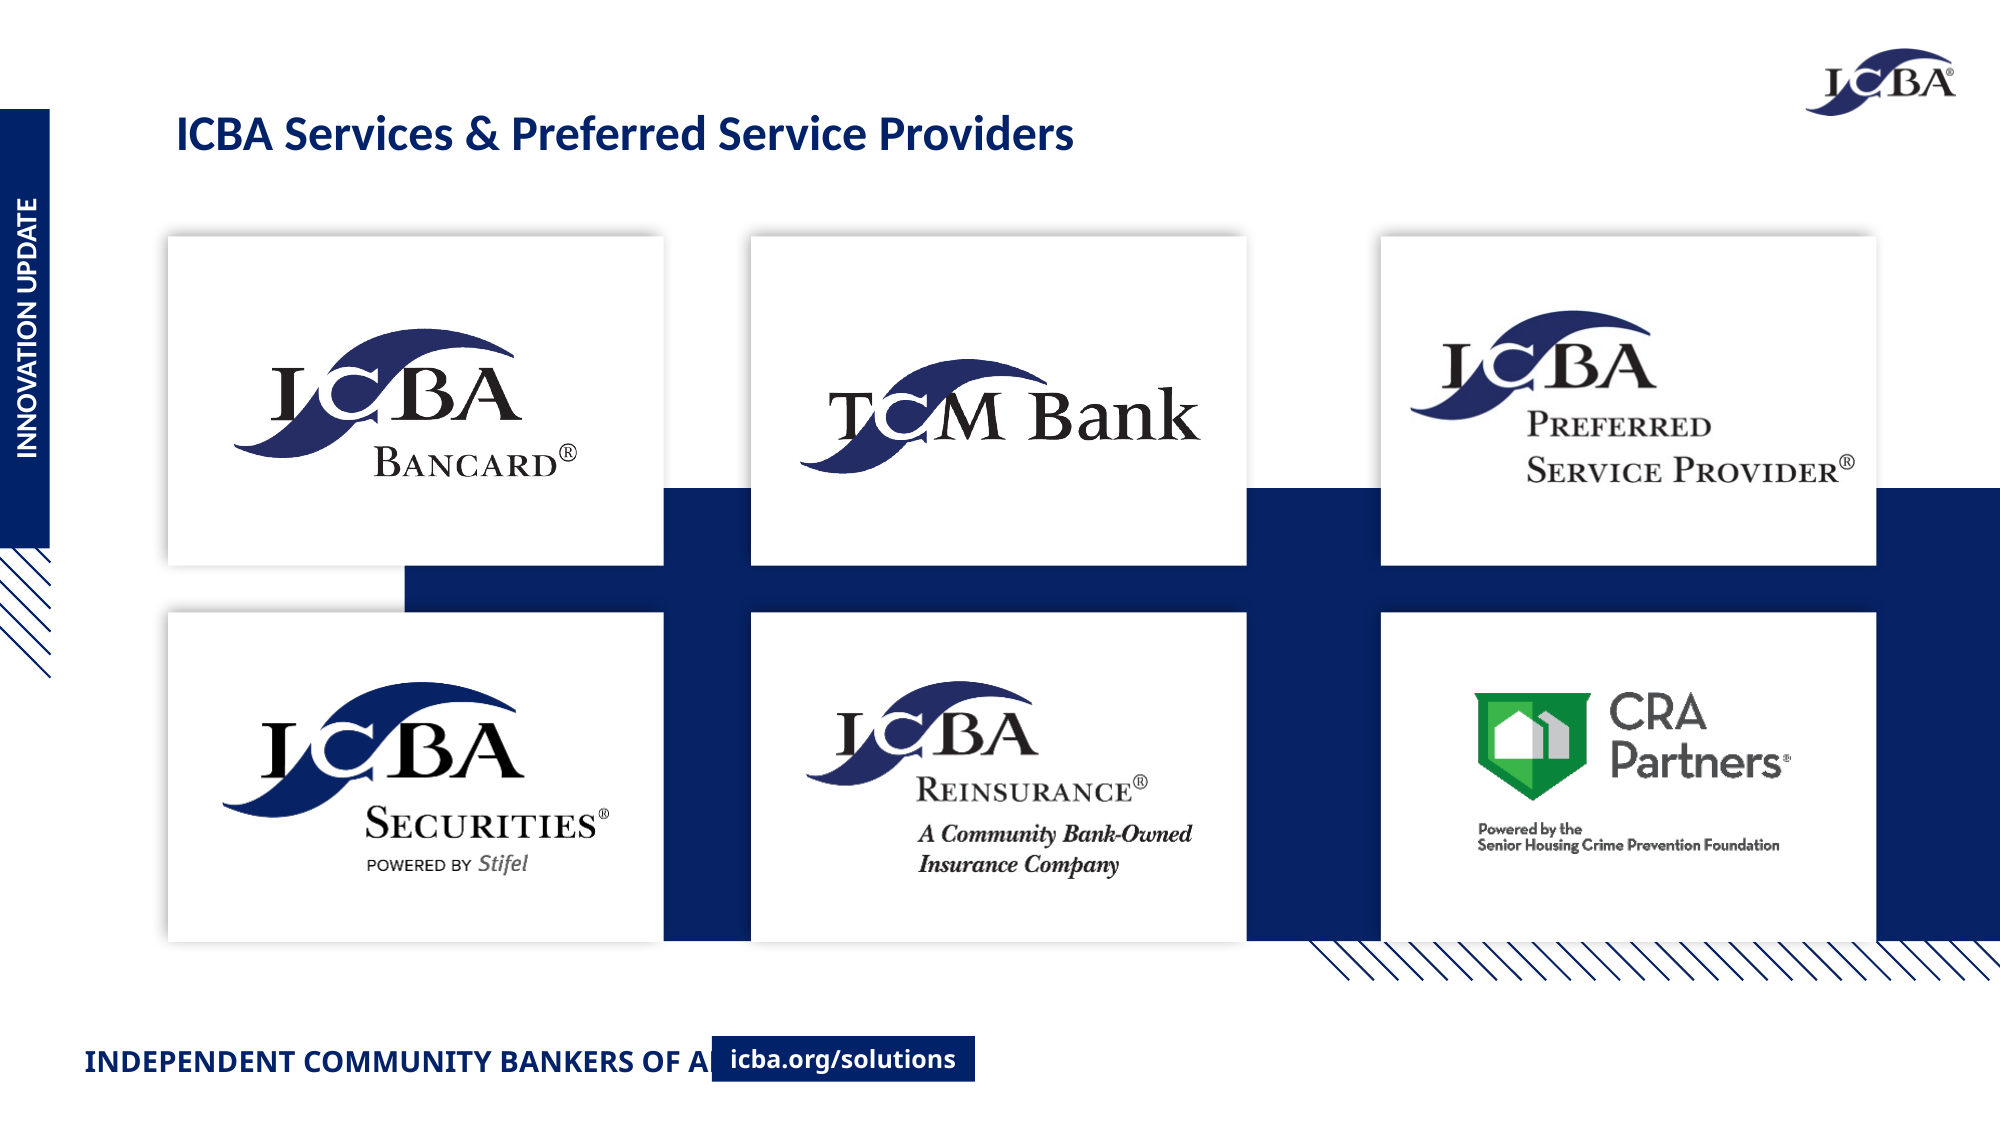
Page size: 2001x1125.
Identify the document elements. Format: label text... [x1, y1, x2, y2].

picture [233, 328, 577, 477]
picture [222, 682, 609, 876]
text_box INNOVATION UPDATE [0, 109, 50, 501]
picture [1410, 310, 1855, 483]
picture [1474, 692, 1791, 854]
title ICBA Services & Preferred Service Providers [160, 99, 1738, 170]
text_box [1877, 487, 2000, 919]
picture [806, 681, 1193, 879]
text_box icba.org/solutions [711, 1035, 976, 1083]
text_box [0, 501, 51, 678]
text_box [1288, 919, 2000, 981]
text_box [168, 236, 1877, 942]
picture [799, 359, 1201, 474]
picture [1805, 48, 1956, 116]
